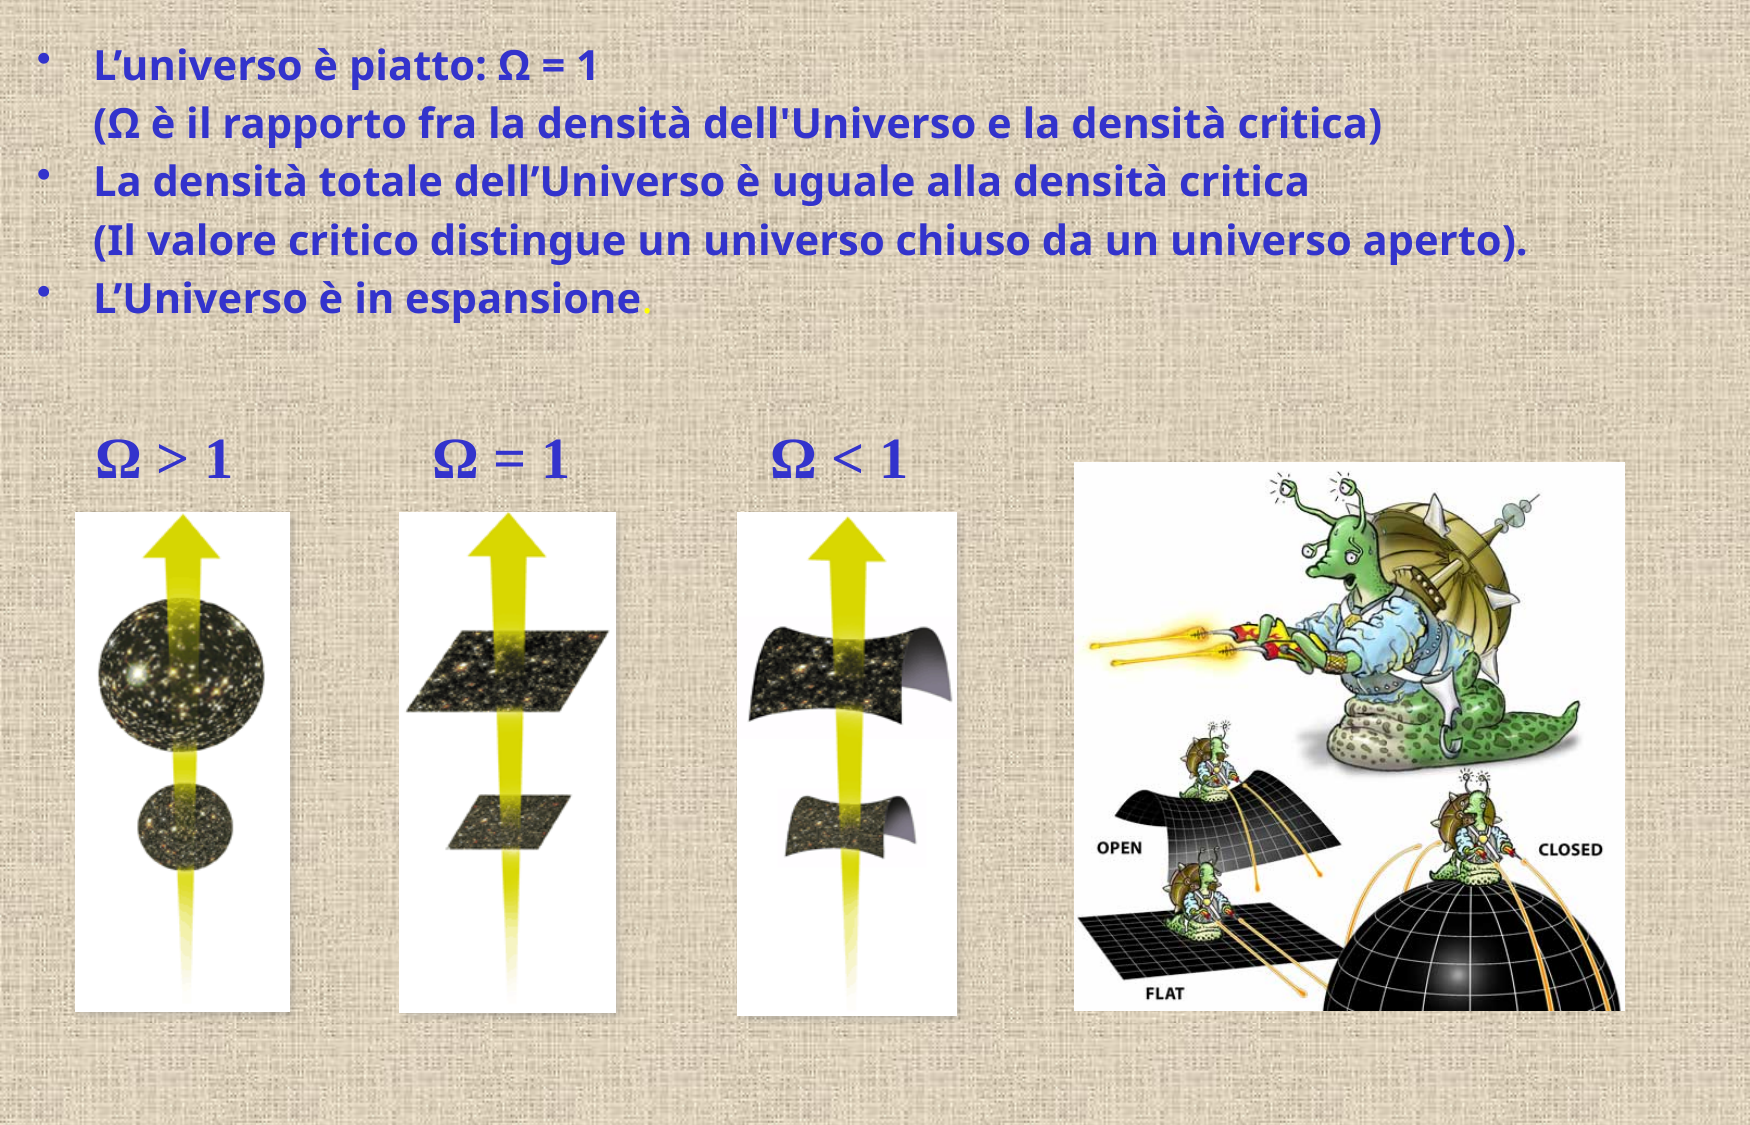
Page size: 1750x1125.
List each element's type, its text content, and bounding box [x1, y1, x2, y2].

picture [0, 0, 1750, 1125]
text_box Ω = 1 [425, 412, 614, 498]
text_box L’universo è piatto: Ω = 1 (Ω è il rapporto fra la densità dell'Universo e la densità critica) La densità totale dell’Universo è uguale alla densità critica (Il valore critico distingue un universo chiuso da un universo aperto). L’Universo è in espansione. [29, 31, 1700, 330]
text_box Ω > 1 [87, 412, 300, 498]
text_box Ω < 1 [762, 412, 952, 498]
